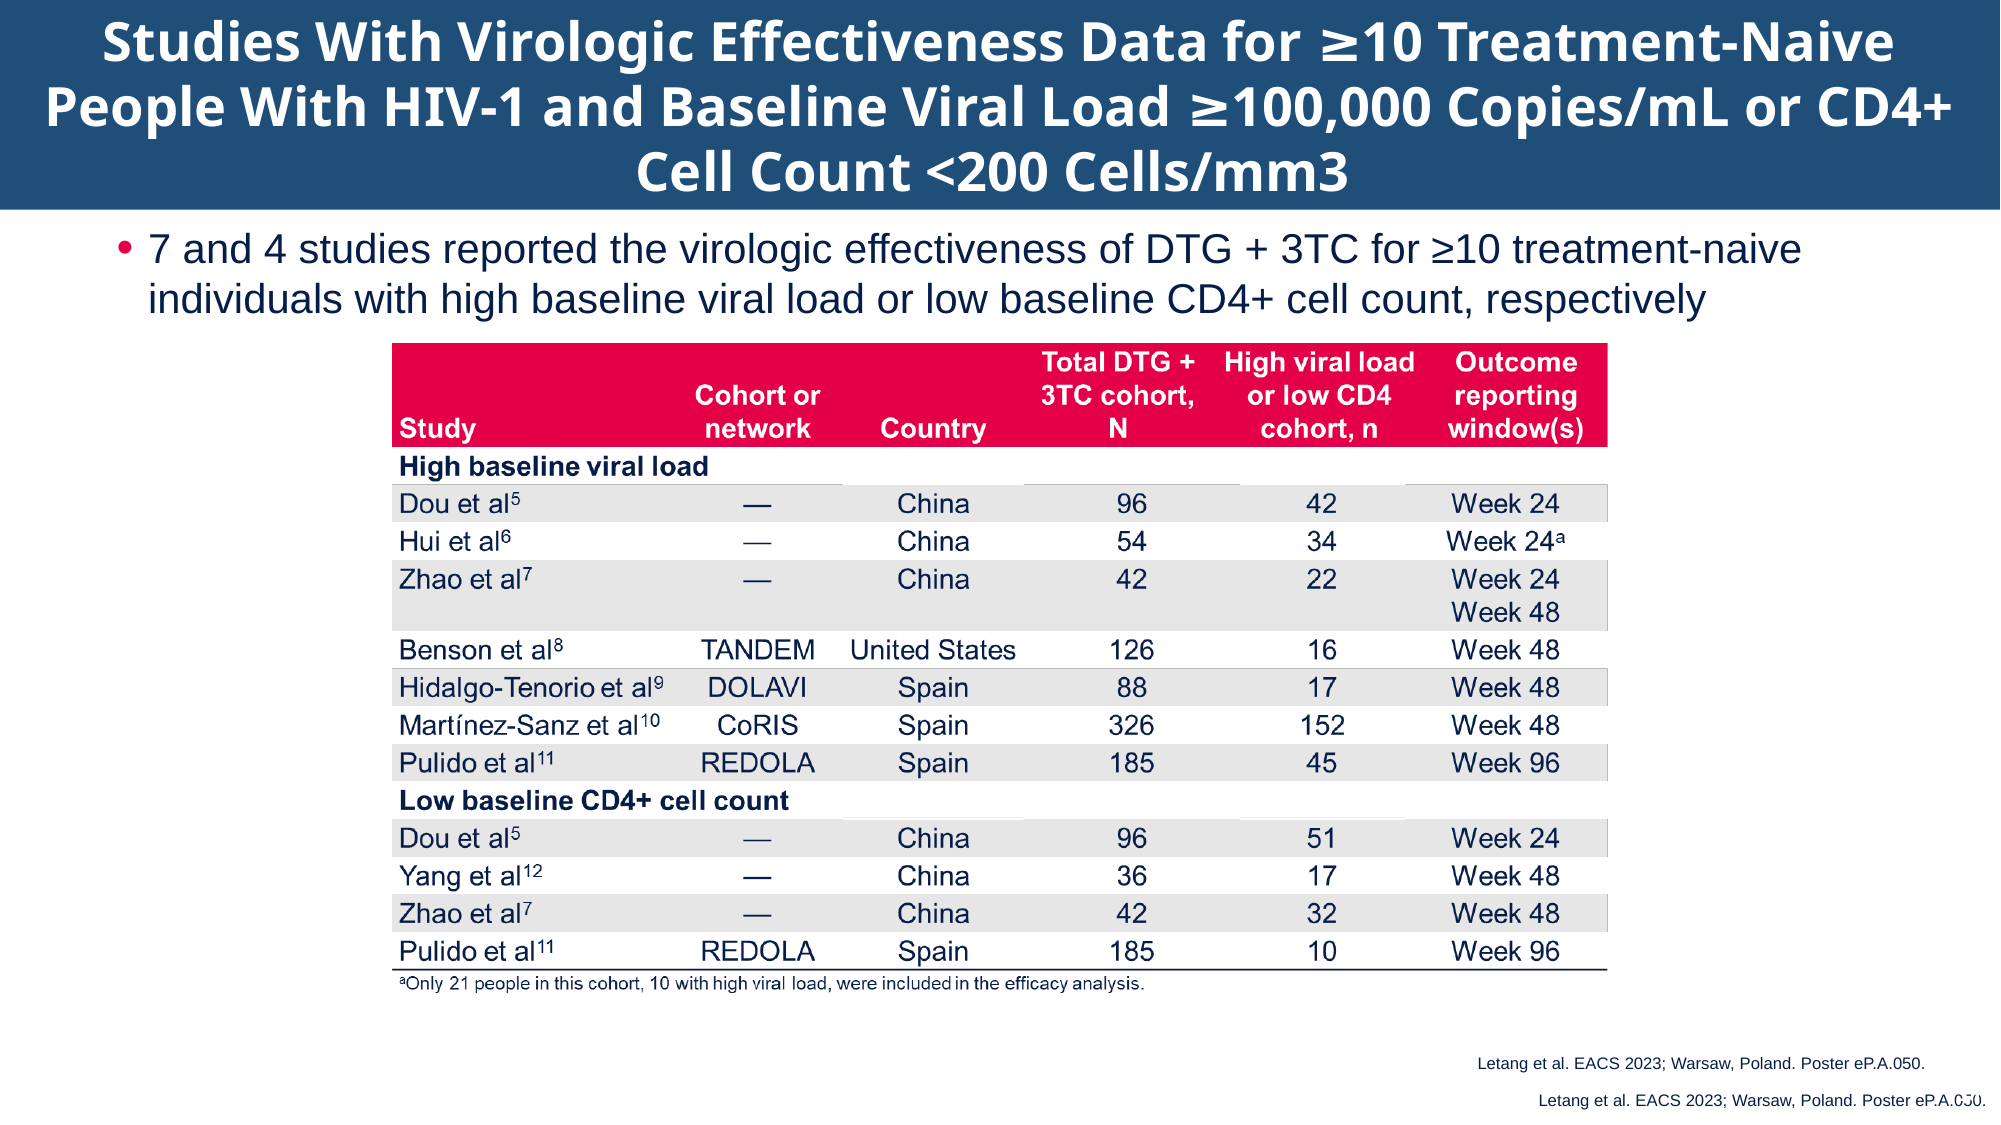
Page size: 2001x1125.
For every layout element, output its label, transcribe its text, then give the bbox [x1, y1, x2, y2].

text_box Letang et al. EACS 2023; Warsaw, Poland. Poster eP.A.050. [1496, 1089, 1925, 1120]
picture [392, 335, 1608, 1004]
text_box 17 [1925, 1069, 2000, 1125]
text_box Letang et al. EACS 2023; Warsaw, Poland. Poster eP.A.050. [1072, 1053, 1927, 1089]
text_box Studies With Virologic Effectiveness Data for ≥10 Treatment-Naive People With HIV-1 and Baseline Viral Load ≥100,000 Copies/mL or CD4+ Cell Count <200 Cells/mm3 [0, 0, 2000, 210]
text_box 7 and 4 studies reported the virologic effectiveness of DTG + 3TC for ≥10 treatment-naive individuals with high baseline viral load or low baseline CD4+ cell count, respectively [116, 221, 1945, 935]
